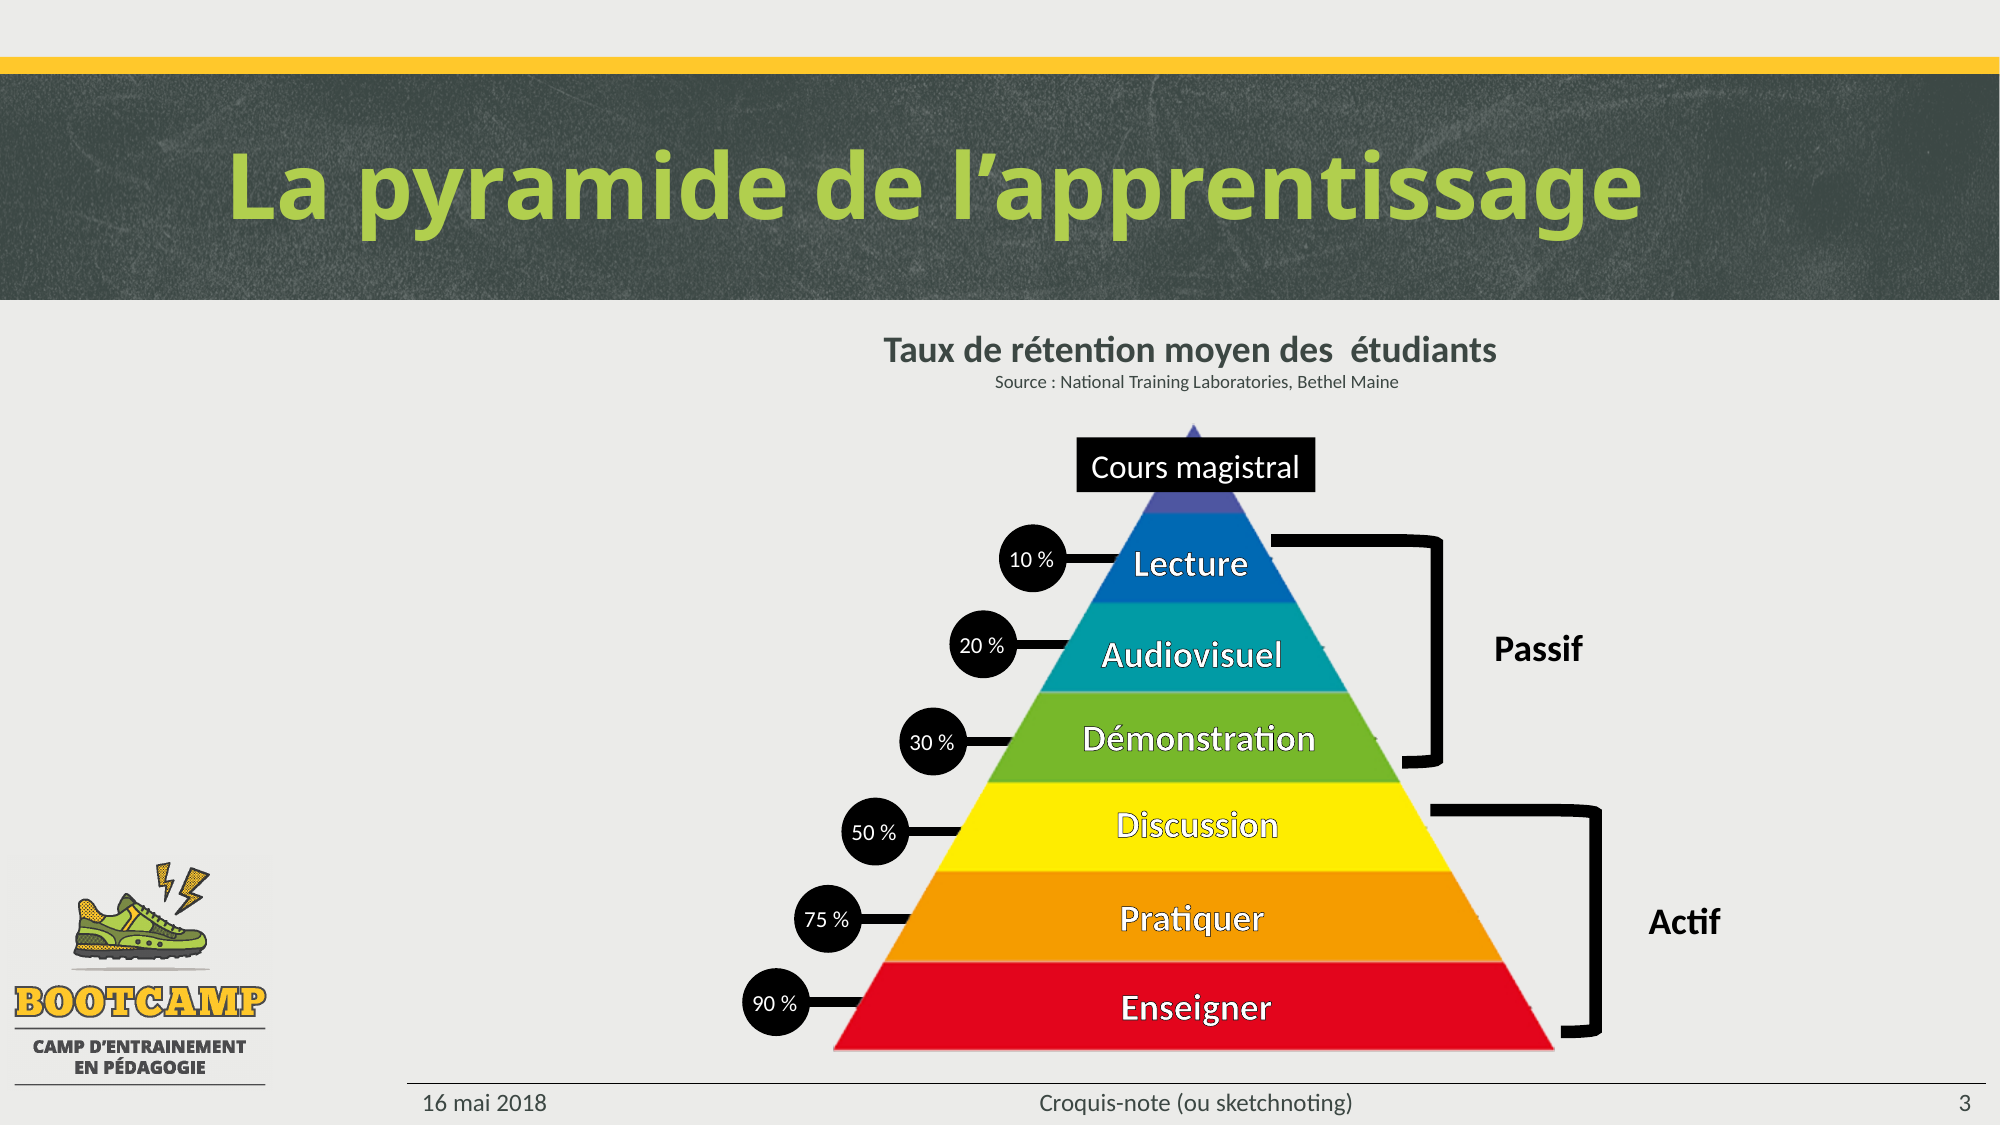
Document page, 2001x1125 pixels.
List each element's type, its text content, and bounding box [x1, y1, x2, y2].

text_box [1271, 540, 1754, 1032]
slide_number 16 mai 2018 [406, 1086, 730, 1117]
slide_number 3 [1663, 1086, 1987, 1117]
title La pyramide de l’apprentissage [210, 76, 1790, 300]
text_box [737, 525, 818, 1036]
text_box Taux de rétention moyen des étudiants Source : National Training Laboratories, Bethel Maine [868, 317, 1525, 400]
footer Croquis-note (ou sketchnoting) [730, 1086, 1663, 1117]
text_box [1066, 437, 1333, 1036]
picture [0, 74, 2000, 300]
picture [7, 855, 273, 1091]
picture [818, 416, 1565, 1058]
